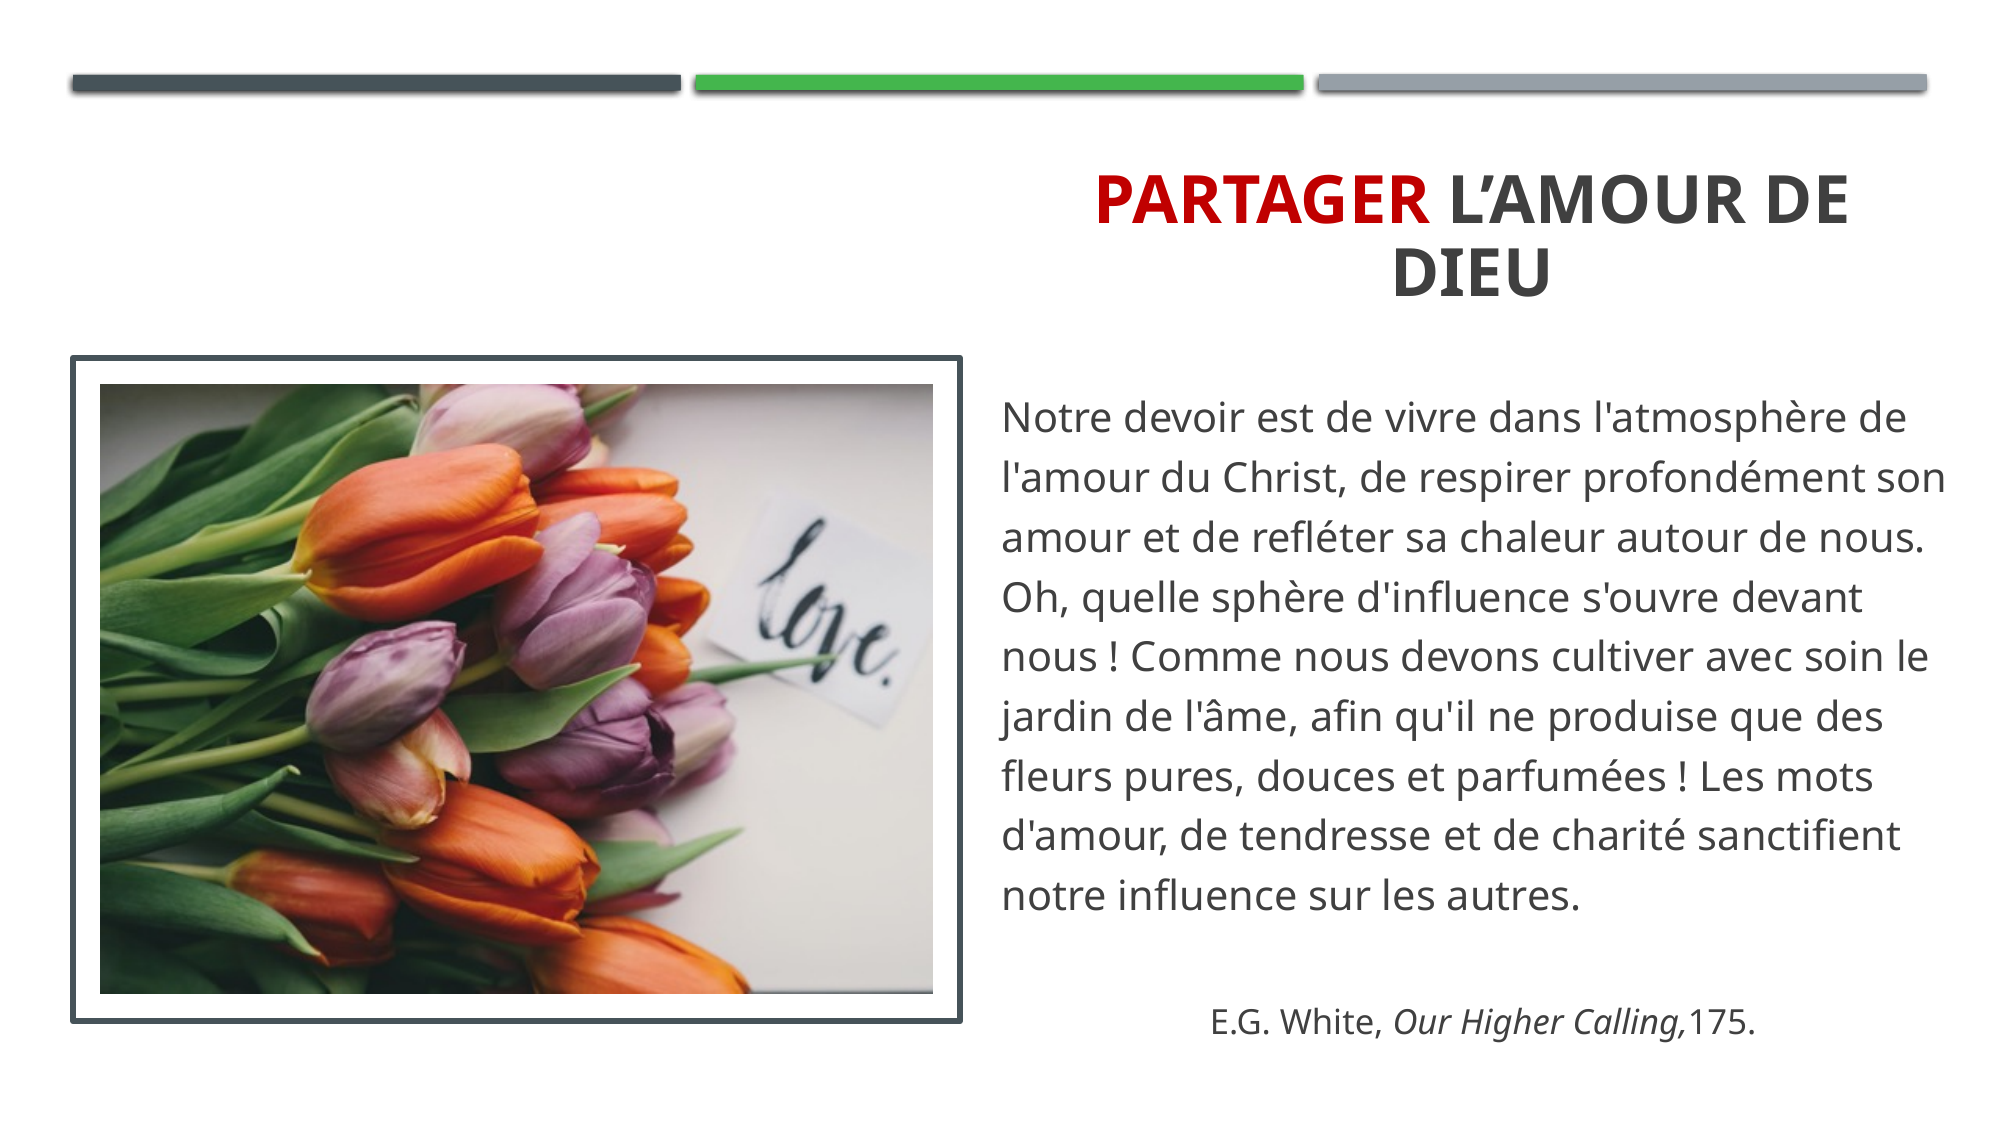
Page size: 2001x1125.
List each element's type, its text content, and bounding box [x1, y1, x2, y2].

text_box [1318, 73, 1928, 92]
title PARTAGER L’AMOUR DE DIEU [1040, 148, 1905, 329]
text_box [695, 74, 1304, 91]
picture [99, 384, 934, 995]
text_box [72, 74, 682, 92]
text_box [71, 356, 962, 1023]
list Notre devoir est de vivre dans l'atmosphère de l'amour du Christ, de respirer profondément son amour et de refléter sa chaleur autour de nous. Oh, quelle sphère d'influence s'ouvre devant nous ! Comme nous devons cultiver avec soin le jardin de l'âme, afin qu'il ne produise que des fleurs pures, douces et parfumées ! Les mots d'amour, de tendresse et de charité sanctifient notre influence sur les autres. E.G. White, Our Higher Calling,175. [986, 370, 1980, 1053]
